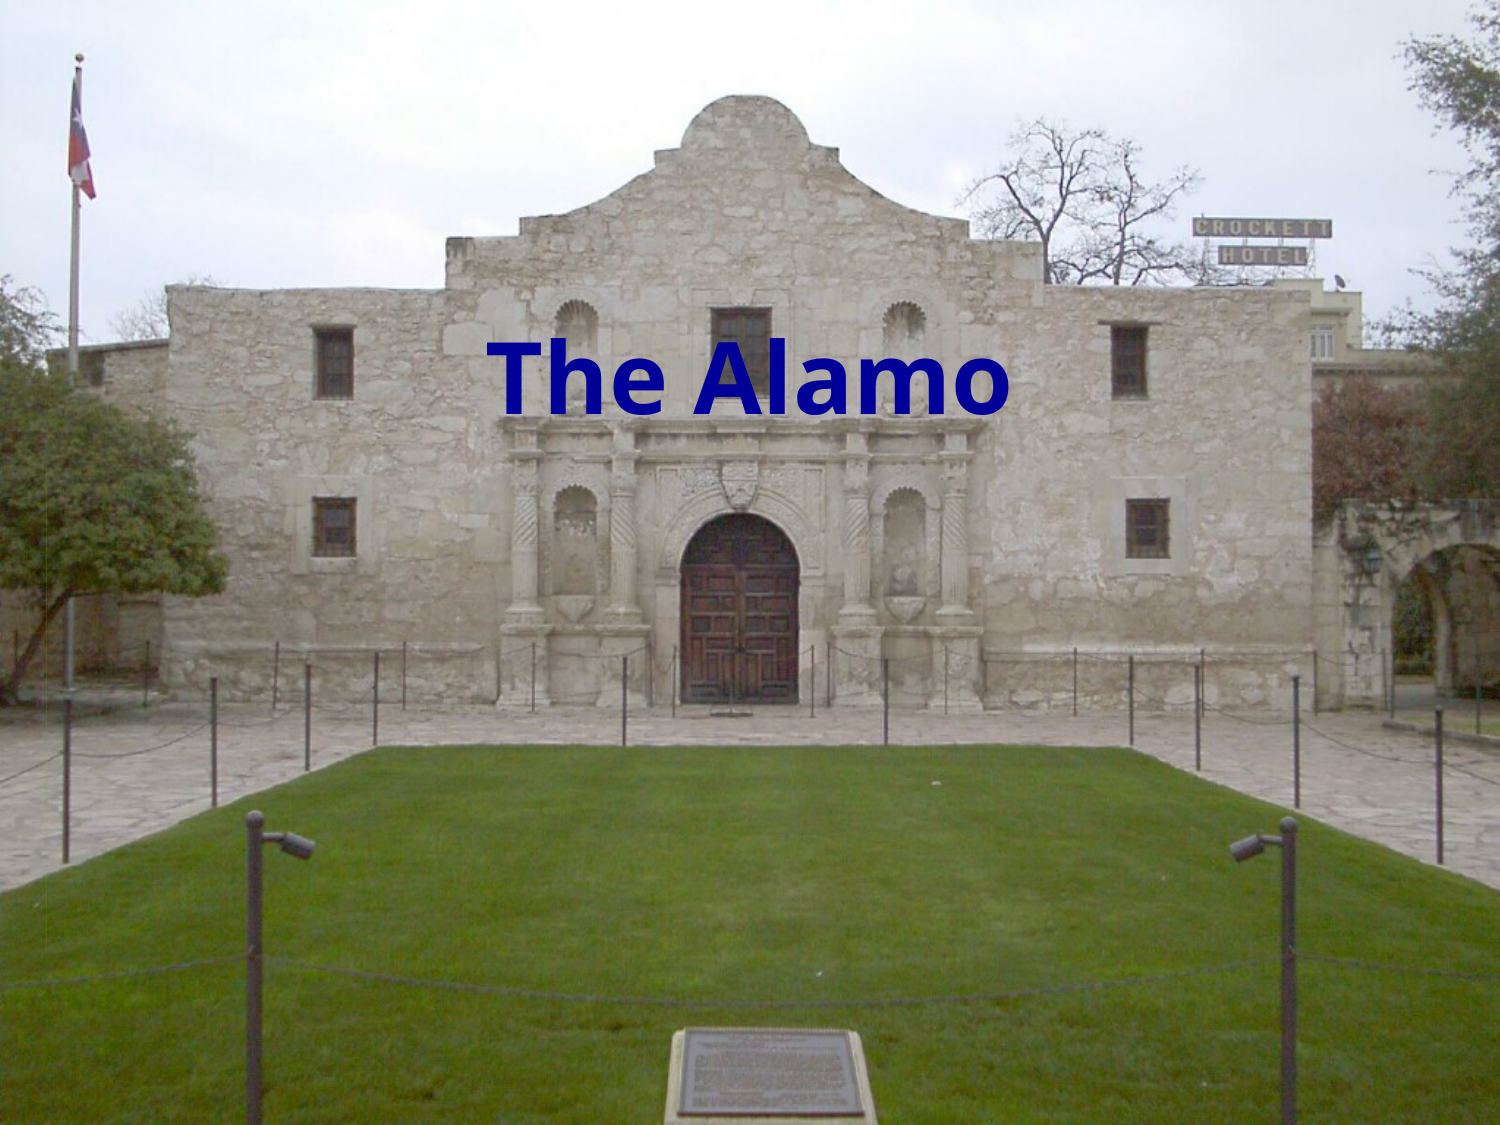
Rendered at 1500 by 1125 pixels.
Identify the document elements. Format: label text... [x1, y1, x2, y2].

picture [0, 0, 1500, 1125]
title The Alamo [112, 327, 1388, 563]
